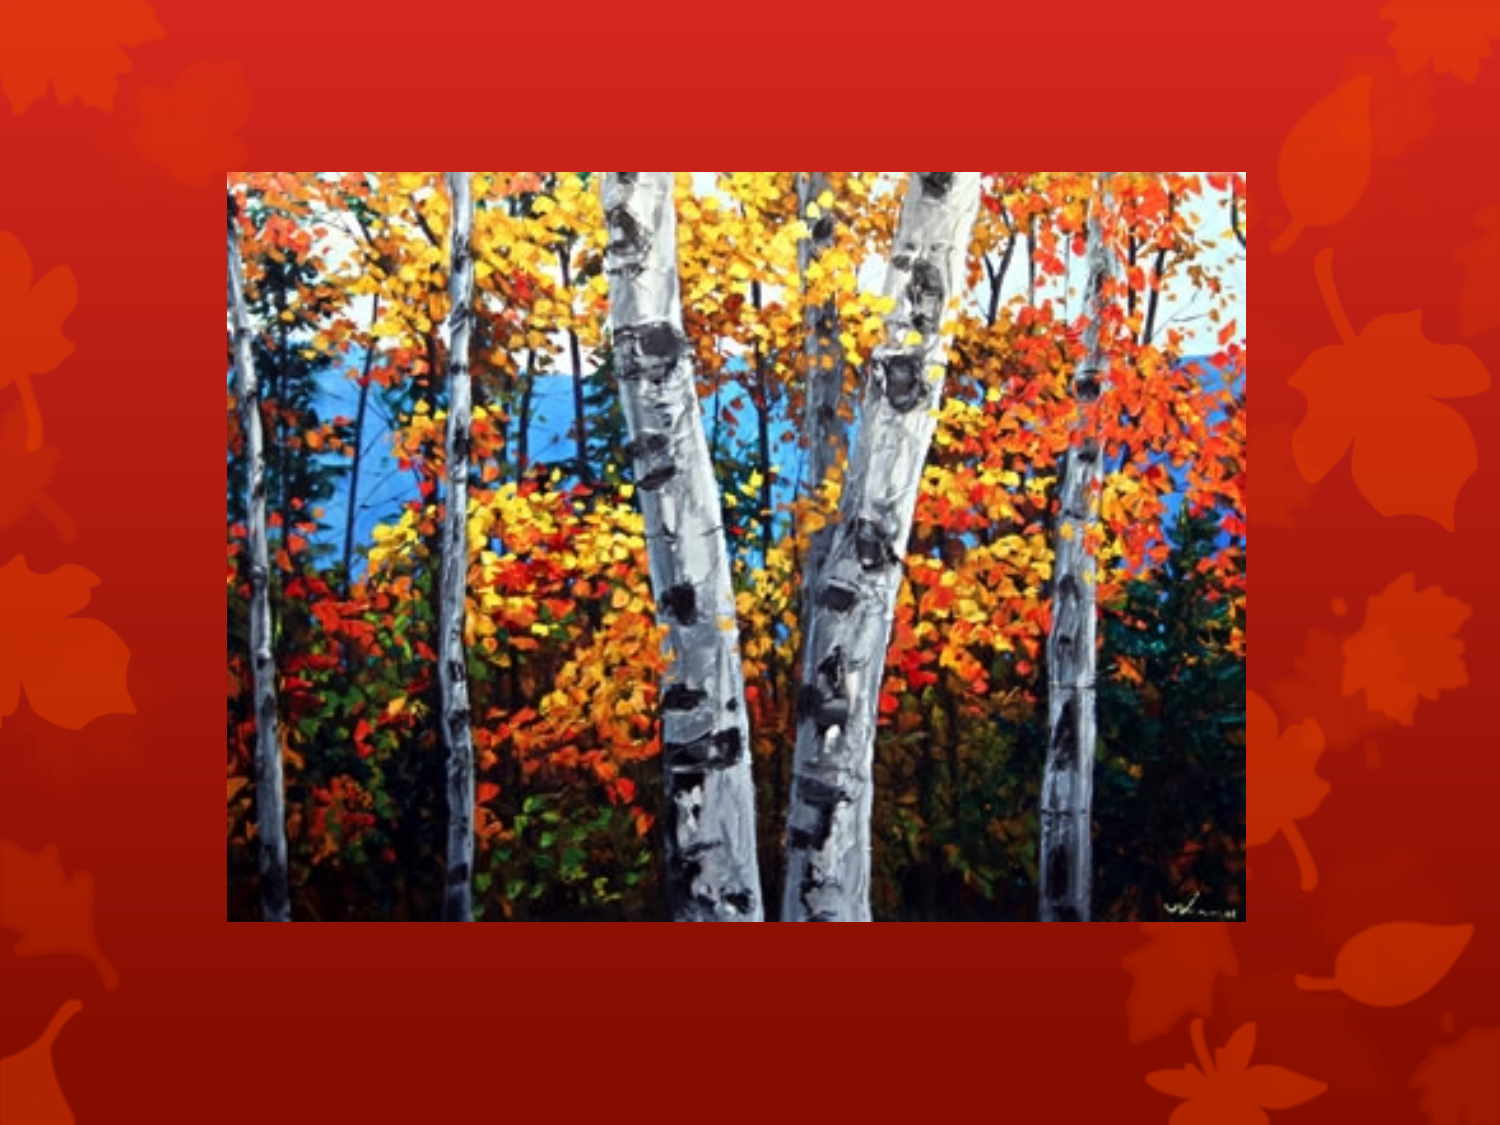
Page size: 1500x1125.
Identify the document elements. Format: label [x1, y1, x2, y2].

picture [226, 172, 1246, 922]
